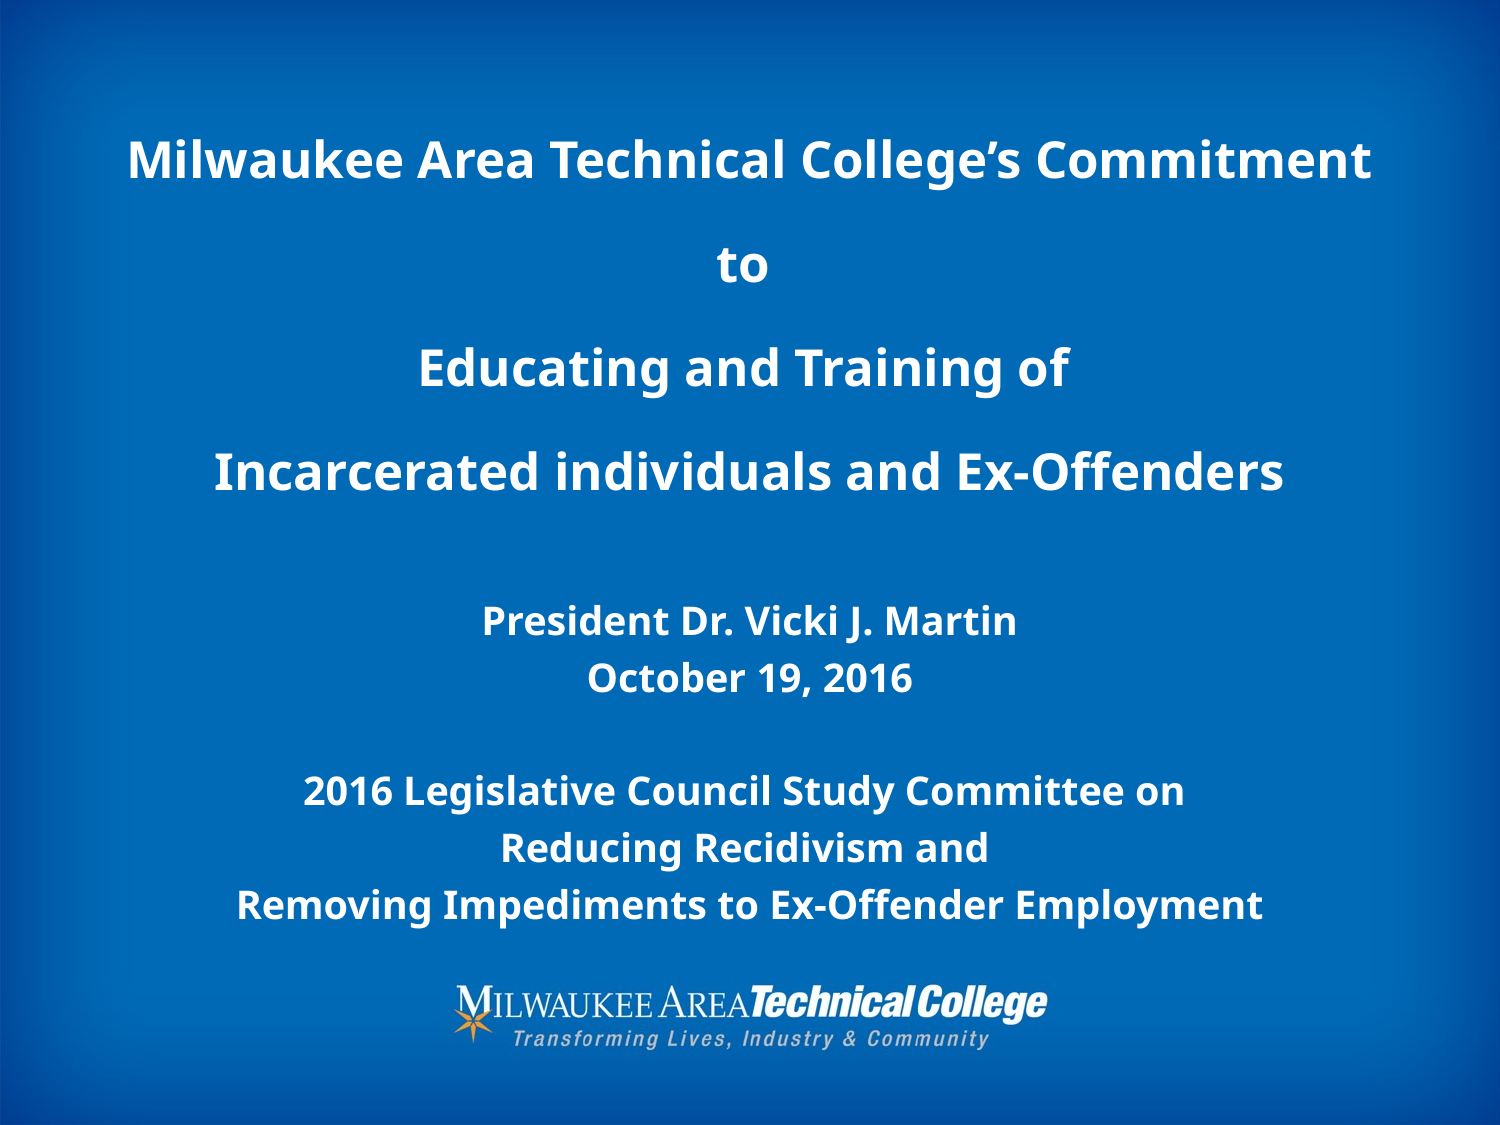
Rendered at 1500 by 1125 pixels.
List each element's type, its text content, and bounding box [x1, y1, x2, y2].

picture [0, 0, 1500, 1125]
list Milwaukee Area Technical College’s Commitment to Educating and Training of Incarcerated individuals and Ex-Offenders President Dr. Vicki J. Martin October 19, 2016 2016 Legislative Council Study Committee on Reducing Recidivism and Removing Impediments to Ex-Offender Employment [103, 36, 1397, 942]
